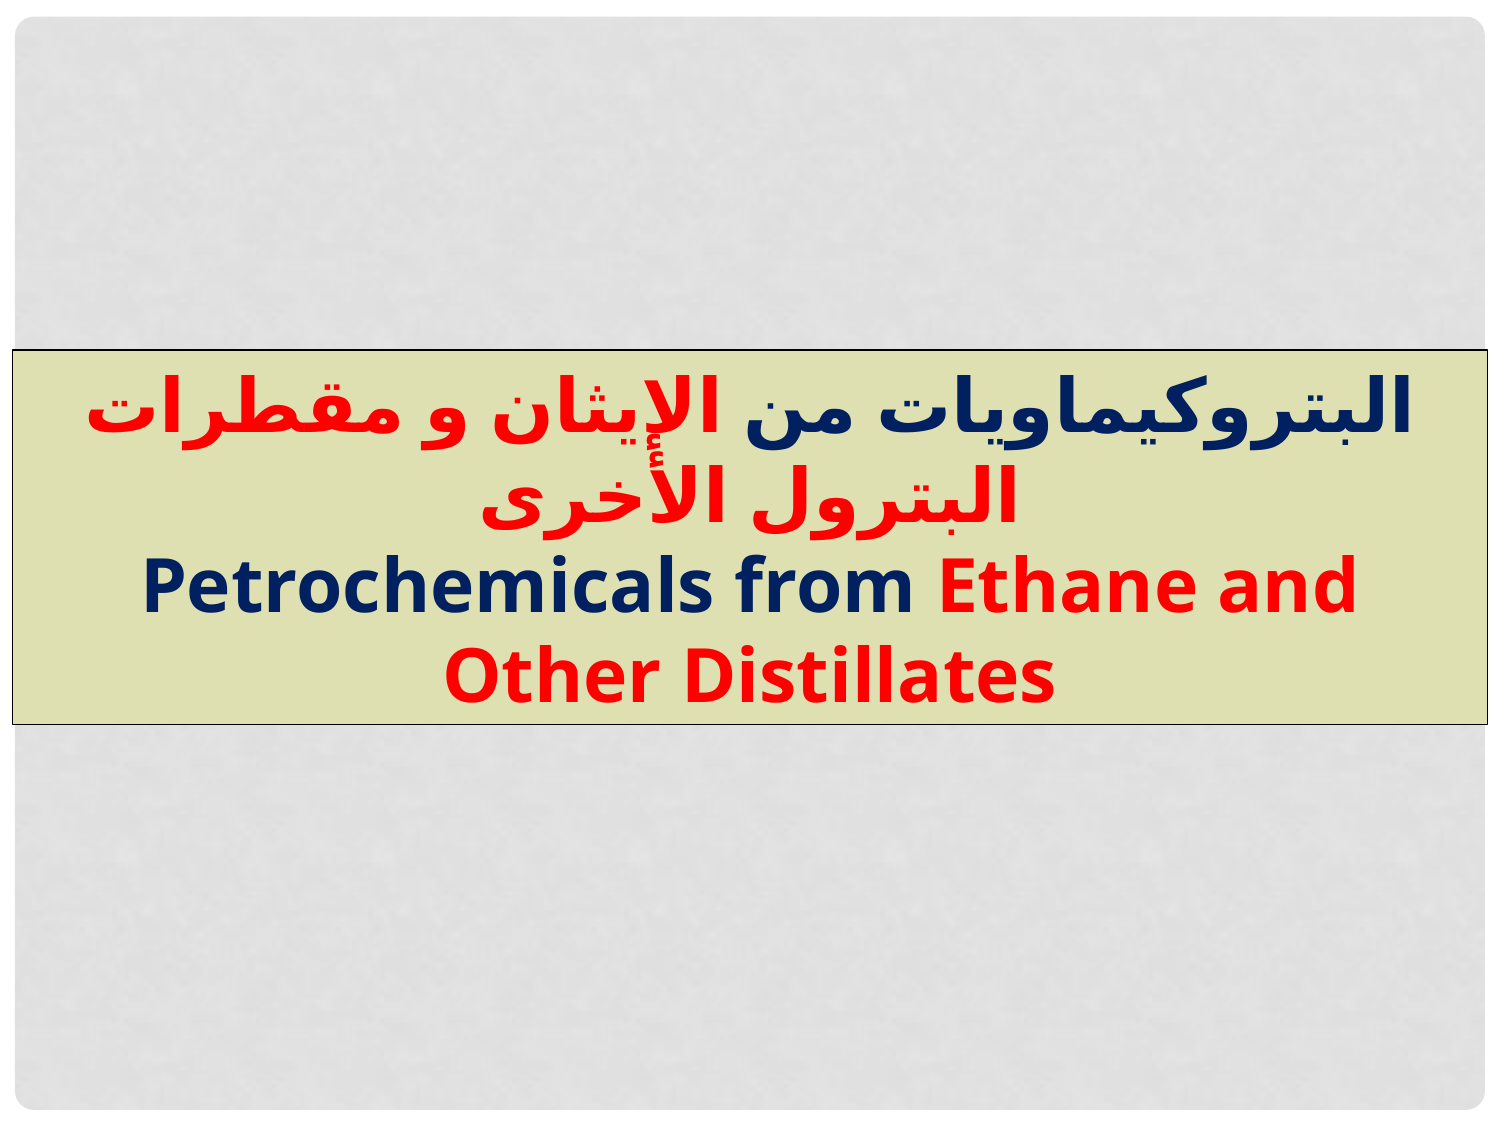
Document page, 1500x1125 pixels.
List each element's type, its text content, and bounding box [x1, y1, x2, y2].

text_box البتروكيماويات من الإيثان و مقطرات البترول الأخرى Petrochemicals from Ethane and Other Distillates [12, 349, 1488, 725]
